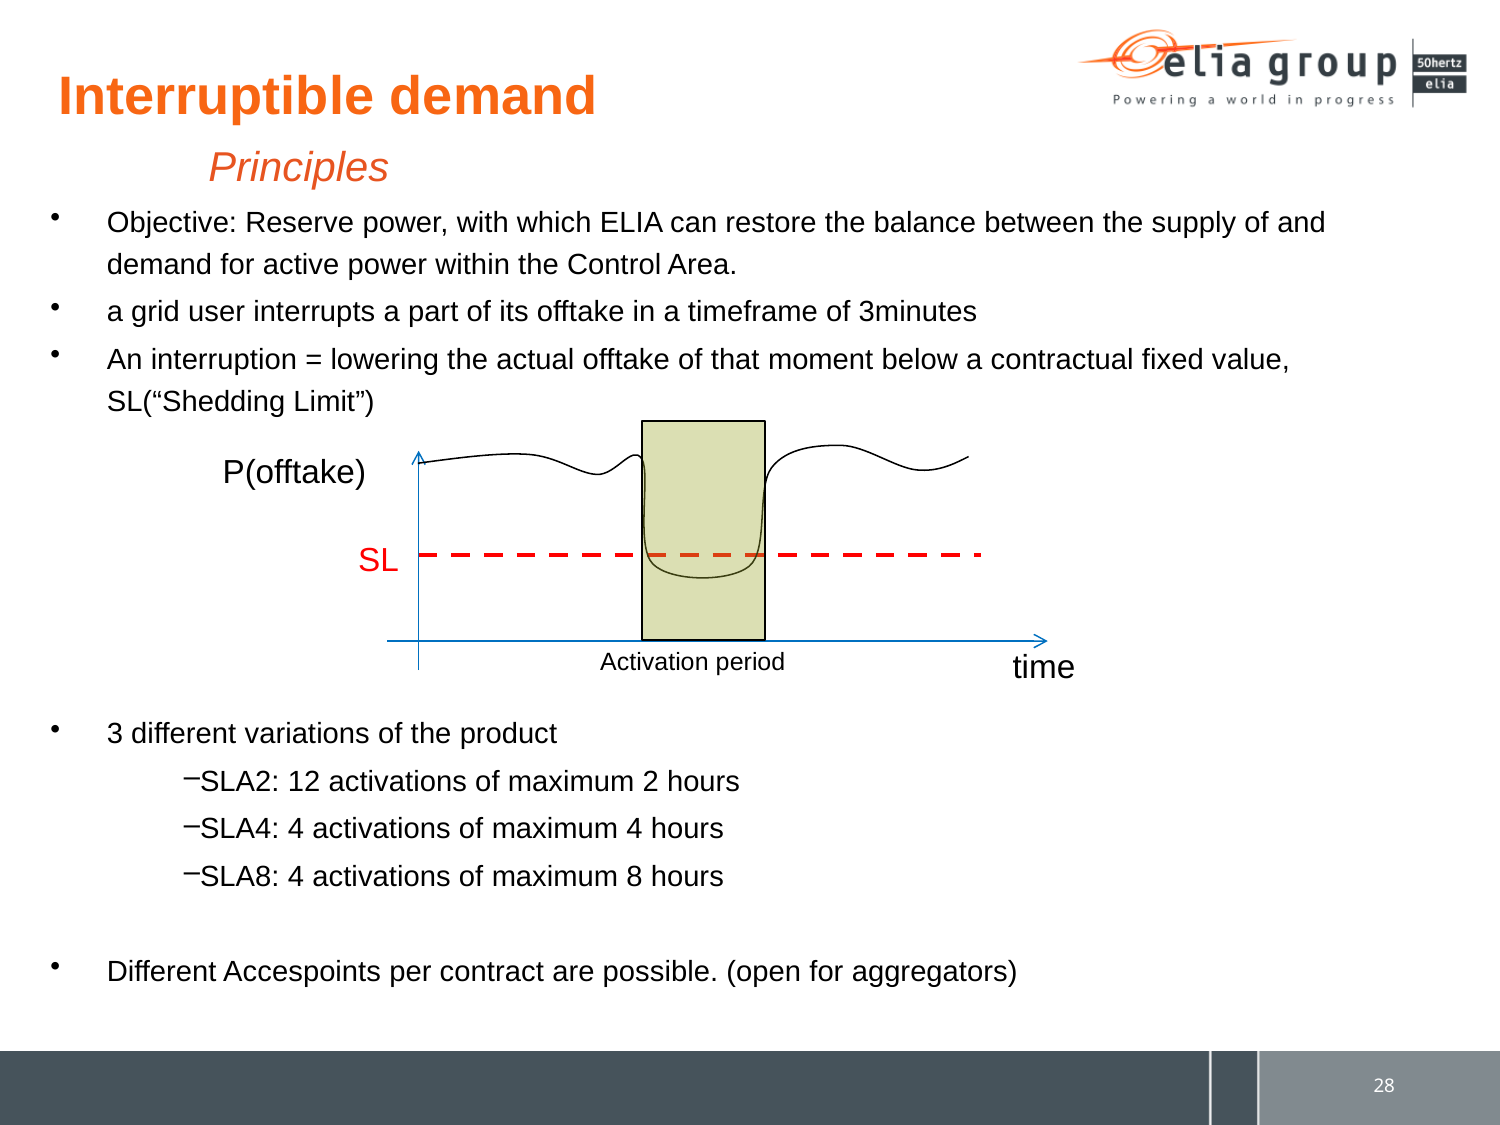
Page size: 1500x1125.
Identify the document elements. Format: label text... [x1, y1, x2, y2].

text_box [641, 564, 765, 637]
text_box time [997, 637, 1091, 693]
text_box [641, 420, 765, 554]
text_box [423, 453, 641, 475]
picture [0, 1051, 1500, 1125]
text_box SL [343, 530, 414, 586]
list Objective: Reserve power, with which ELIA can restore the balance between the supply of and demand for active power within the Control Area. a grid user interrupts a part of its offtake in a timeframe of 3minutes An interruption = lowering the actual offtake of that moment below a contractual fixed value, SL(“Shedding Limit”) 3 different variations of the product SLA2: 12 activations of maximum 2 hours SLA4: 4 activations of maximum 4 hours SLA8: 4 activations of maximum 8 hours Different Accespoints per contract are possible. (open for aggregators) [50, 196, 1385, 896]
slide_number 28 [1260, 1073, 1396, 1116]
text_box [765, 445, 969, 486]
picture [1068, 20, 1478, 120]
text_box P(offtake) [207, 443, 382, 498]
text_box Activation period [585, 650, 801, 683]
text_box Interruptible demand Principles [58, 61, 1393, 178]
